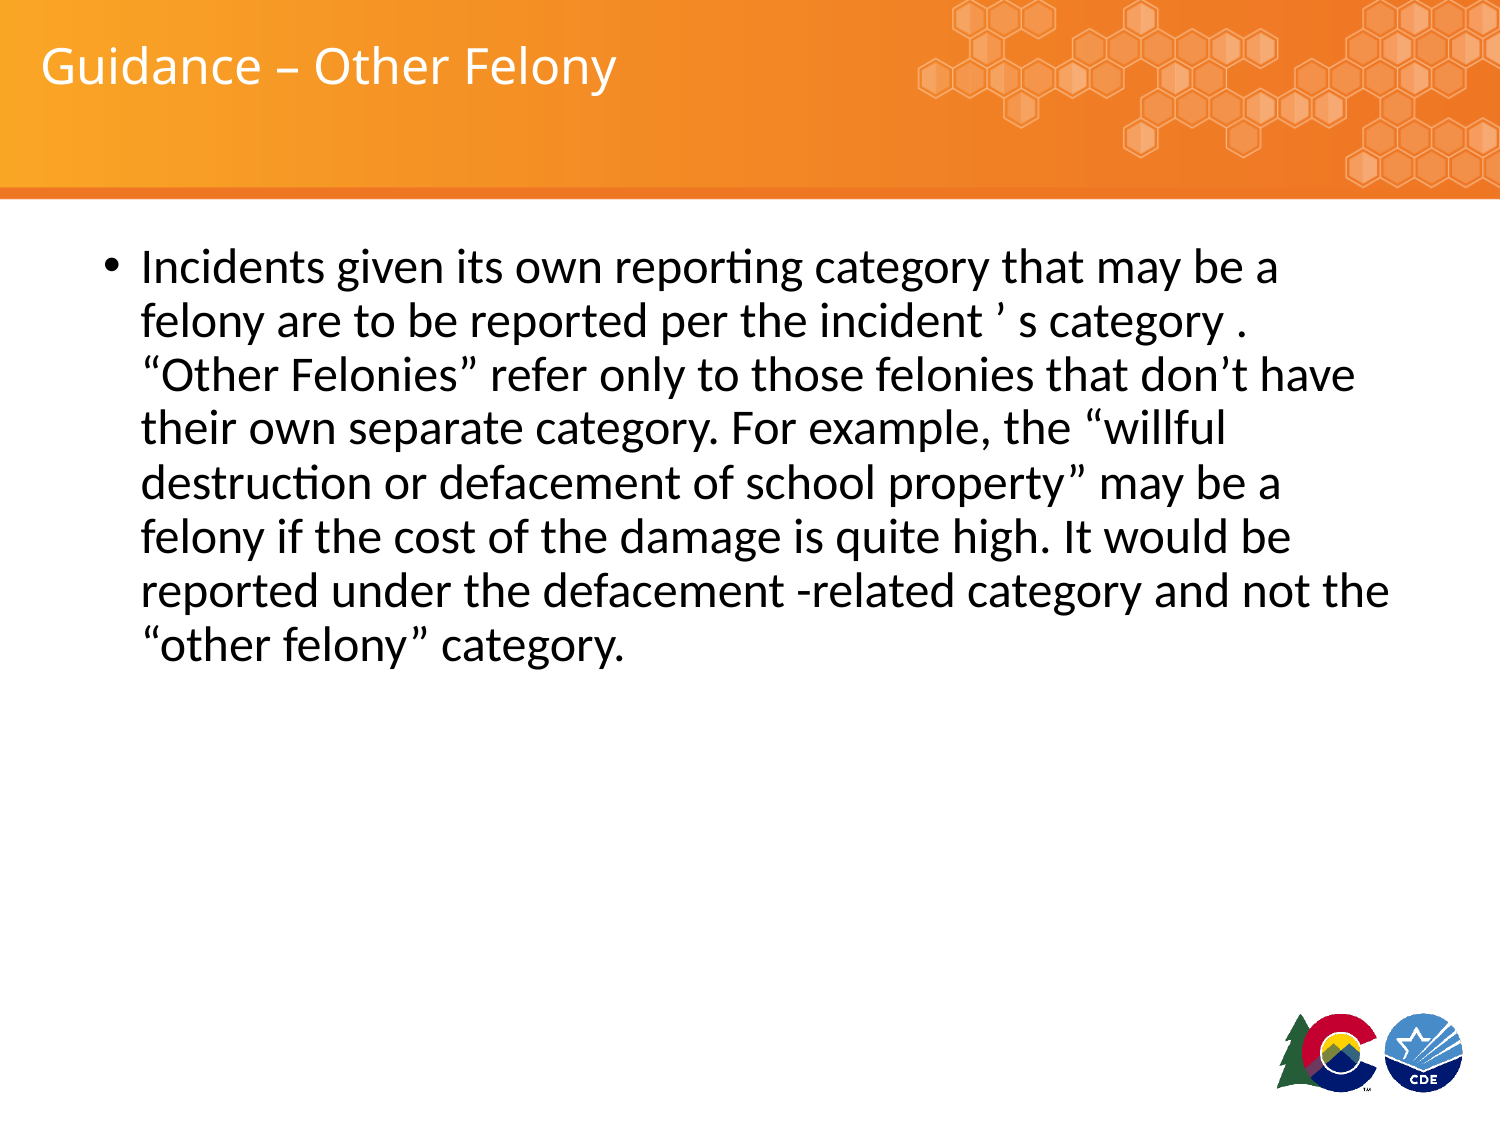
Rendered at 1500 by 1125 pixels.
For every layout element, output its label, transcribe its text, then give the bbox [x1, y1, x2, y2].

picture [0, 0, 1500, 200]
title Guidance – Other Felony [40, 41, 1038, 166]
list Incidents given its own reporting category that may be a felony are to be reported per the incident ’ s category . “Other Felonies” refer only to those felonies that don’t have their own separate category. For example, the “willful destruction or defacement of school property” may be a felony if the cost of the damage is quite high. It would be reported under the defacement -related category and not the “other felony” category. [103, 239, 1397, 1002]
picture [1275, 1012, 1463, 1093]
